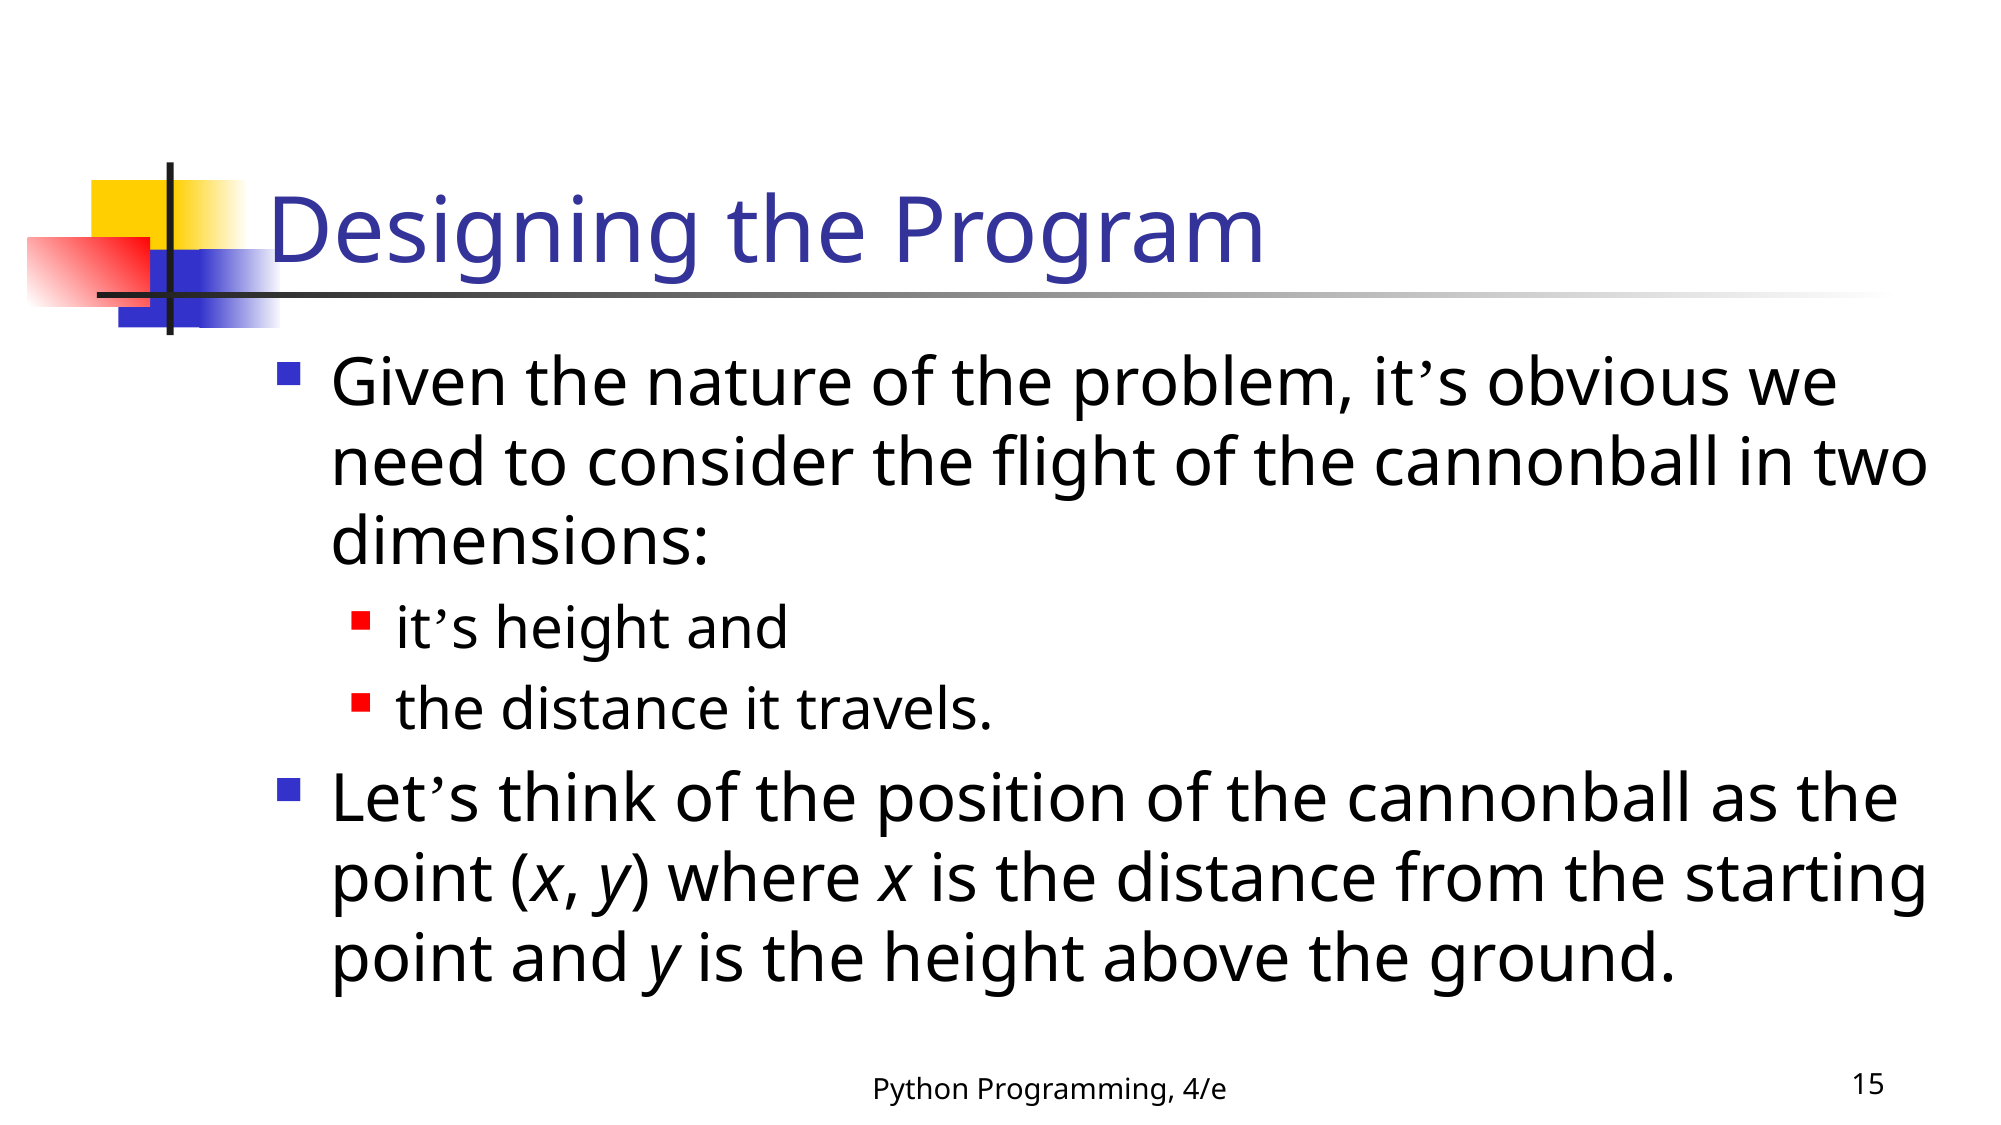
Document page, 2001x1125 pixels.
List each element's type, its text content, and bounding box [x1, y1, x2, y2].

title Designing the Program [251, 101, 1957, 289]
list Given the nature of the problem, it’s obvious we need to consider the flight of the cannonball in two dimensions: it’s height and the distance it travels. Let’s think of the position of the cannonball as the point (x, y) where x is the distance from the starting point and y is the height above the ground. [258, 331, 1959, 1006]
footer Python Programming, 4/e [733, 1037, 1367, 1113]
slide_number 15 [1483, 1037, 1901, 1113]
